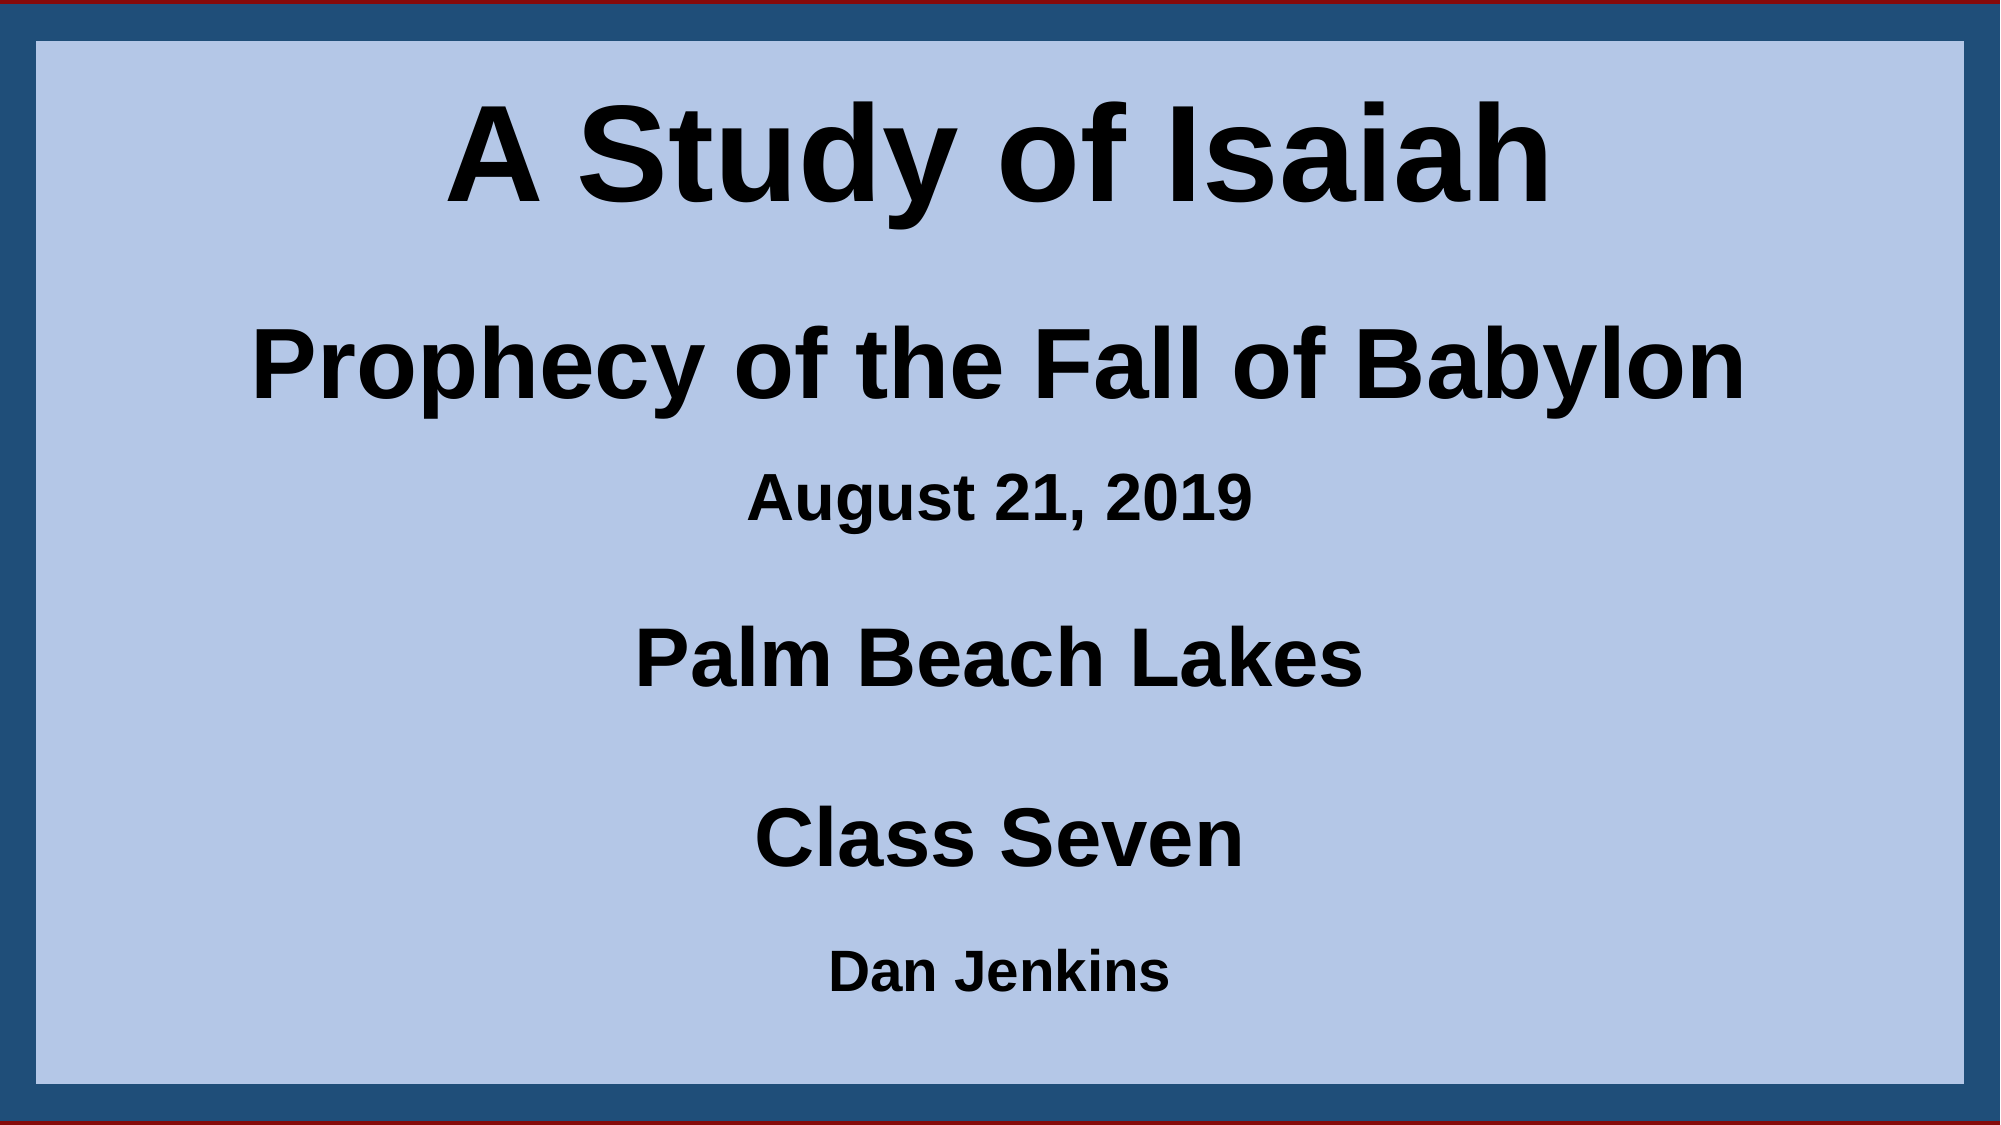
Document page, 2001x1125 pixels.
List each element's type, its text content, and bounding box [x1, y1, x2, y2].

text_box [15, 20, 1985, 1104]
text_box A Study of Isaiah Prophecy of the Fall of Babylon August 21, 2019 Palm Beach Lakes Class Seven Dan Jenkins [47, 56, 1953, 1061]
